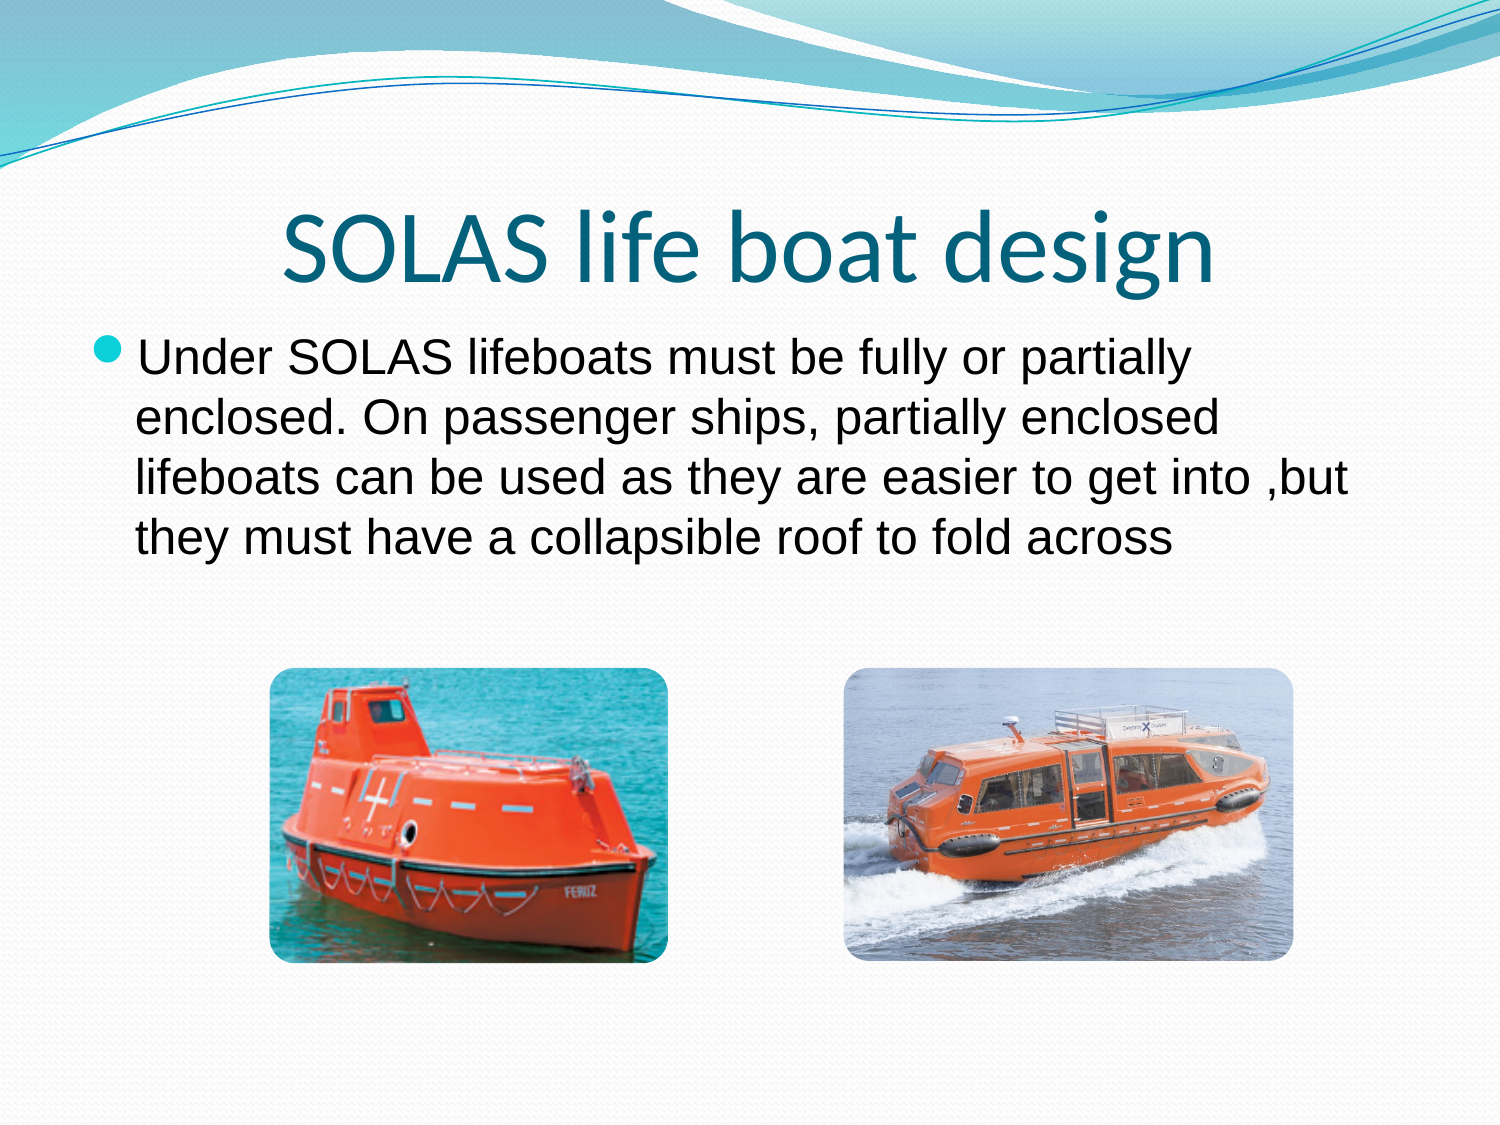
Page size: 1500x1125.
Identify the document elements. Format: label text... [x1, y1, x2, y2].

title SOLAS life boat design [75, 115, 1425, 303]
picture [843, 667, 1294, 962]
picture [269, 667, 669, 964]
list Under SOLAS lifeboats must be fully or partially enclosed. On passenger ships, partially enclosed lifeboats can be used as they are easier to get into ,but they must have a collapsible roof to fold across [75, 317, 1425, 1038]
